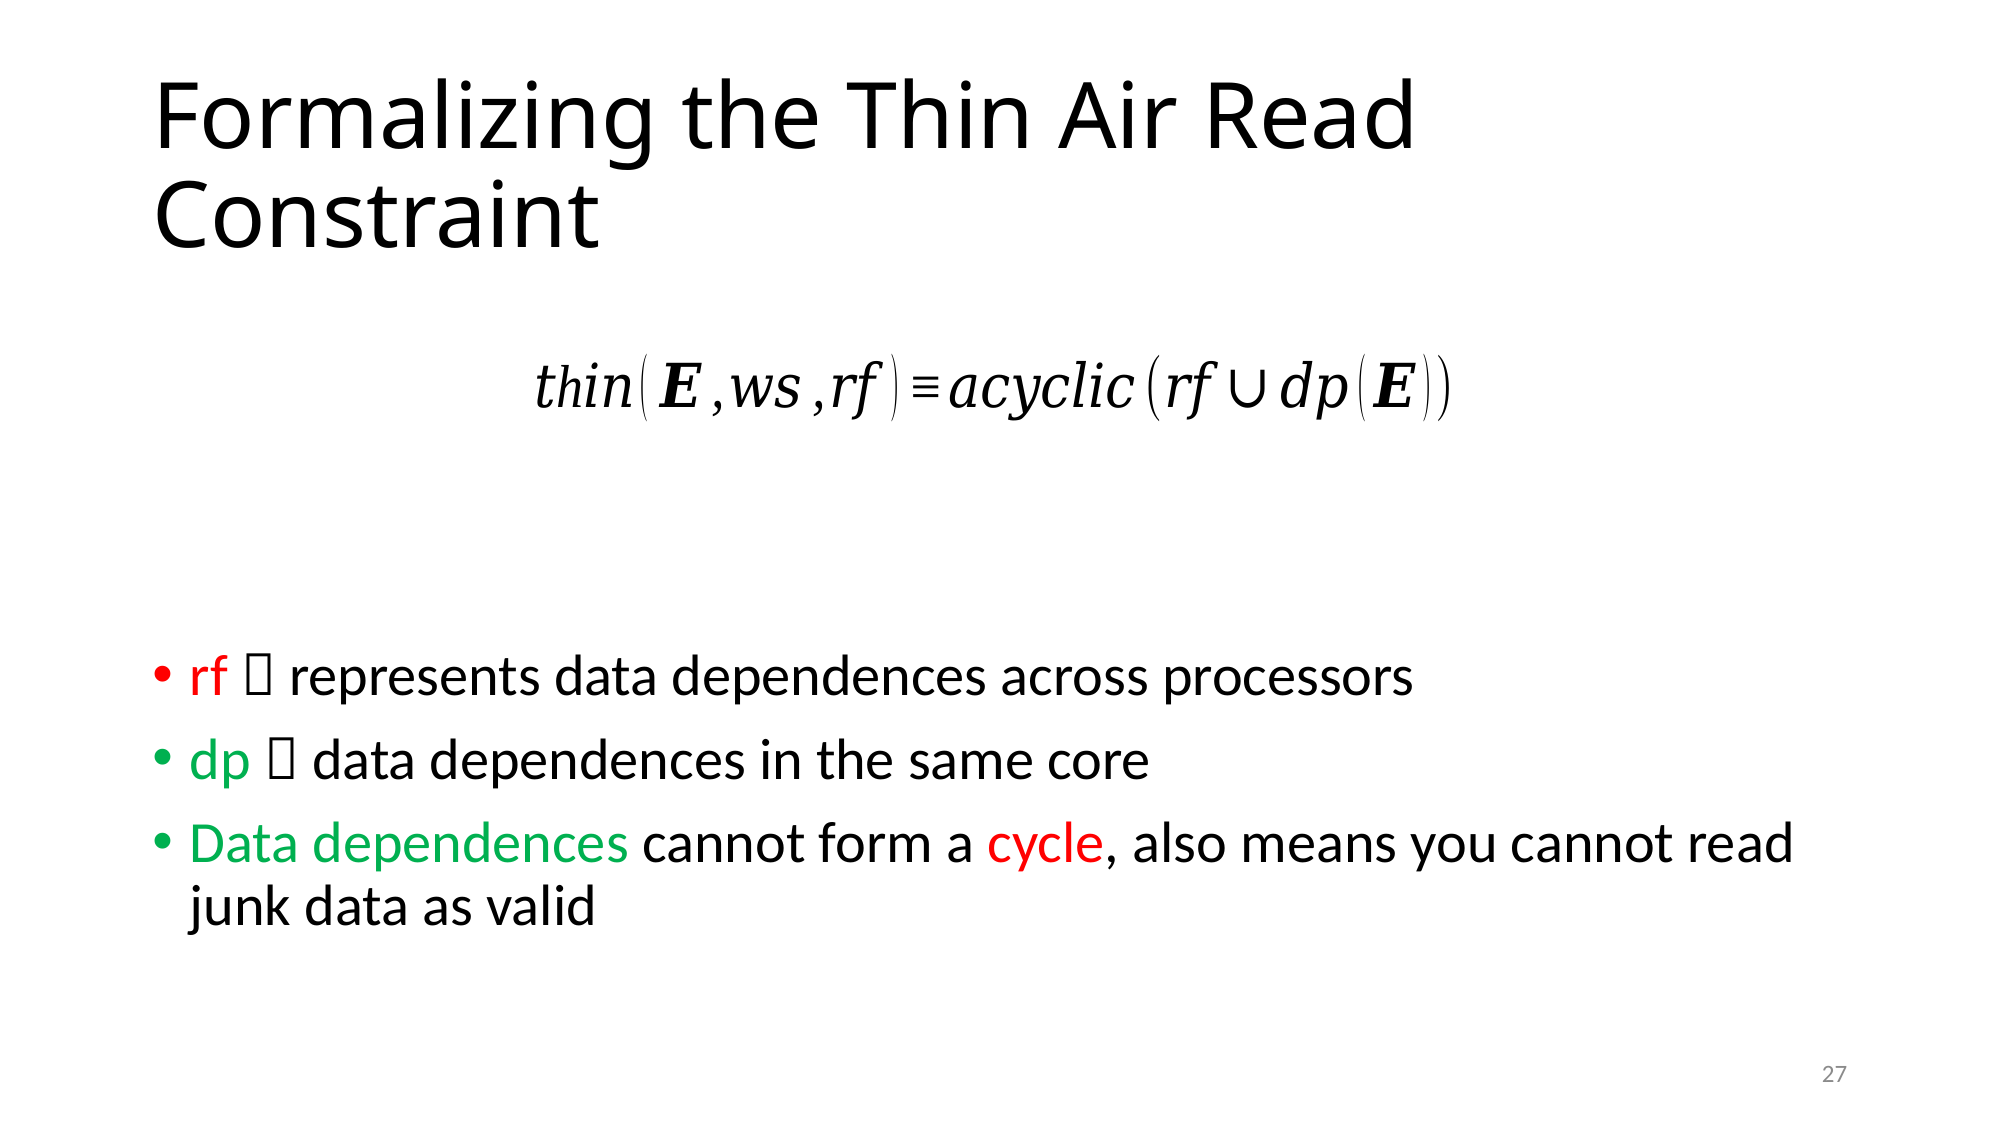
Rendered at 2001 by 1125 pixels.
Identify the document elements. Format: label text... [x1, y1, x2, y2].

slide_number 27 [1412, 1042, 1863, 1103]
title Formalizing the Thin Air Read Constraint [137, 59, 1863, 278]
list rf  represents data dependences across processors dp  data dependences in the same core Data dependences cannot form a cycle, also means you cannot read junk data as valid [137, 637, 1863, 1014]
